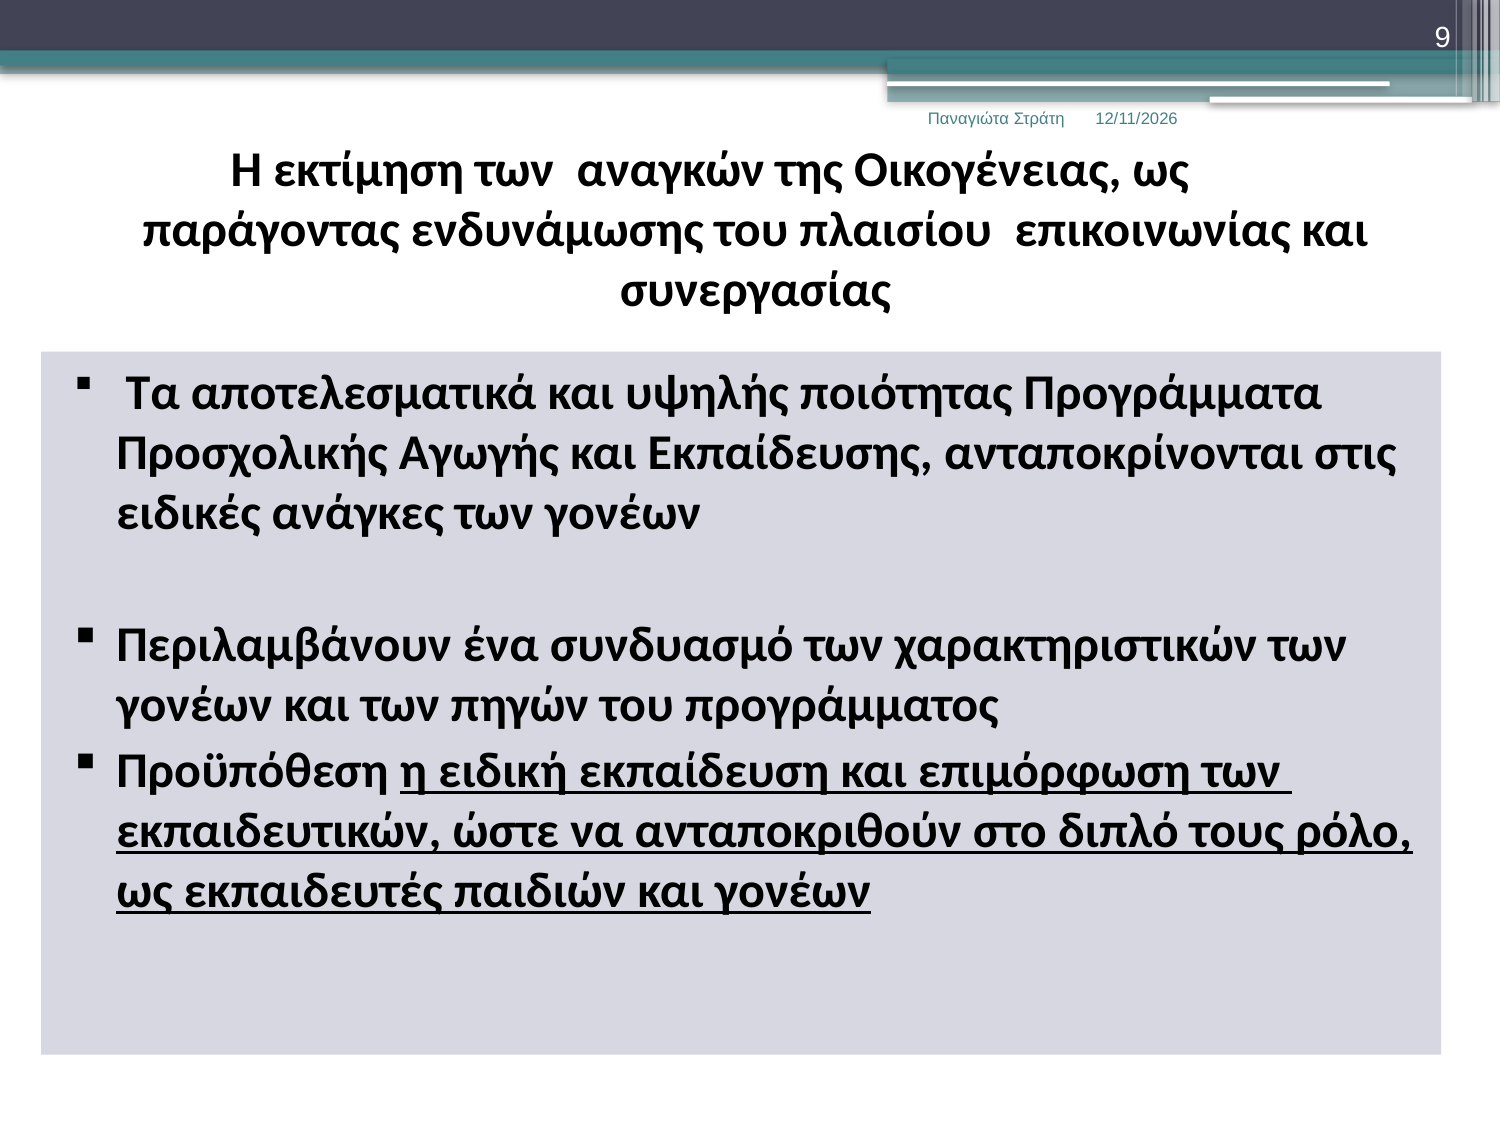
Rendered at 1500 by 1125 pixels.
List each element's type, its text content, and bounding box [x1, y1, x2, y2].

slide_number 9 [1340, 0, 1466, 61]
list Τα αποτελεσματικά και υψηλής ποιότητας Προγράμματα Προσχολικής Αγωγής και Εκπαίδευσης, ανταποκρίνονται στις ειδικές ανάγκες των γονέων Περιλαμβάνουν ένα συνδυασμό των χαρακτηριστικών των γονέων και των πηγών του προγράμματος Προϋπόθεση η ειδική εκπαίδευση και επιμόρφωση των εκπαιδευτικών, ώστε να ανταποκριθούν στο διπλό τους ρόλο, ως εκπαιδευτές παιδιών και γονέων [41, 351, 1442, 1055]
footer Παναγιώτα Στράτη [862, 100, 1080, 176]
title Η εκτίμηση των αναγκών της Οικογένειας, ως παράγοντας ενδυνάμωσης του πλαισίου επικοινωνίας και συνεργασίας [100, 125, 1411, 329]
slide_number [1080, 100, 1238, 176]
